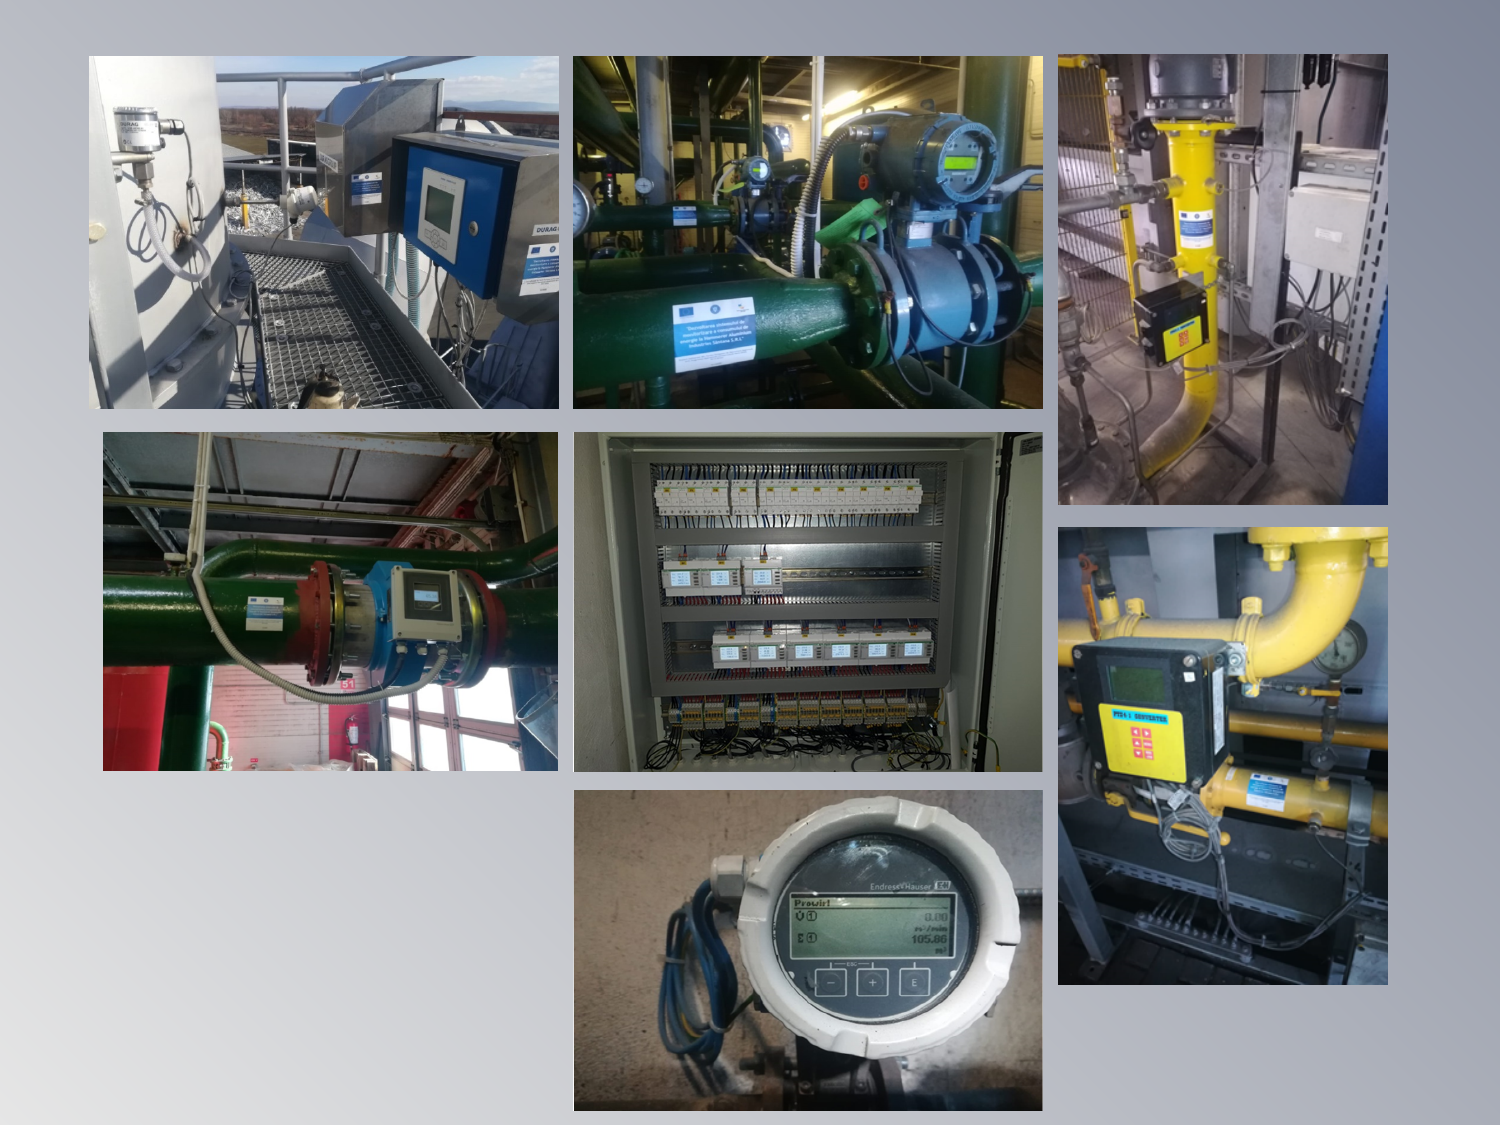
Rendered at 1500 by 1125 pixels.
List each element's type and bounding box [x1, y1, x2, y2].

picture [573, 55, 1044, 410]
picture [1057, 526, 1389, 985]
picture [89, 55, 559, 410]
picture [573, 432, 1044, 772]
picture [573, 790, 1044, 1112]
picture [1057, 54, 1389, 505]
picture [103, 432, 558, 772]
